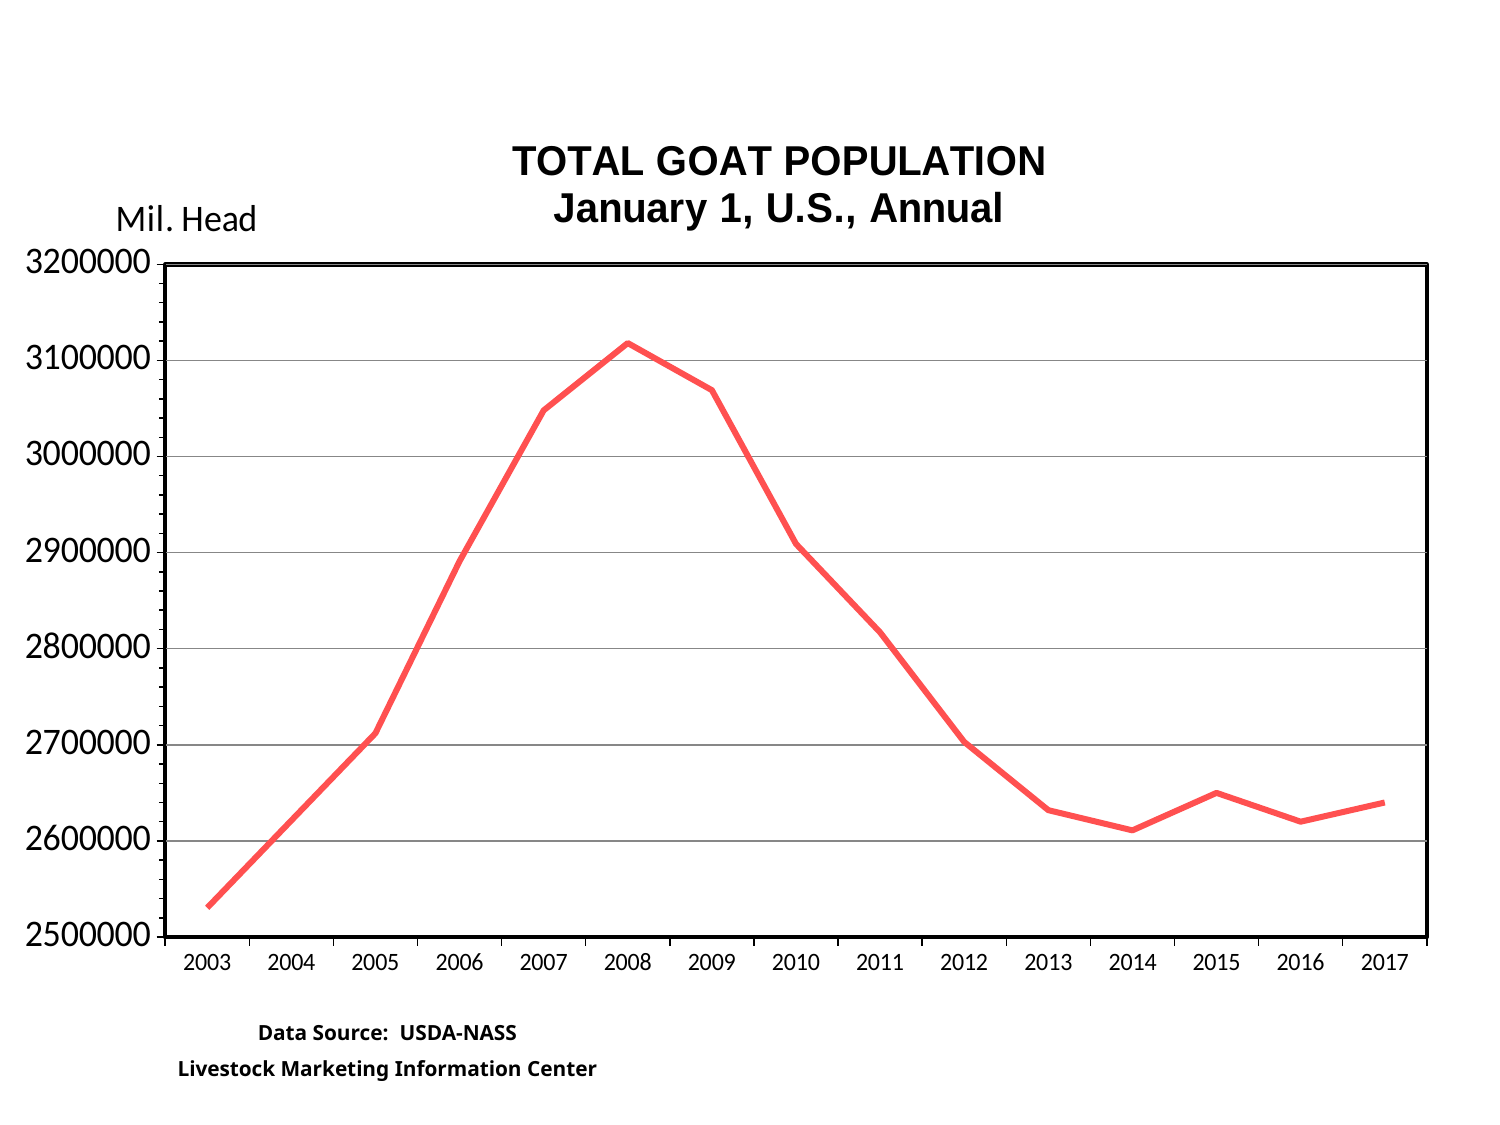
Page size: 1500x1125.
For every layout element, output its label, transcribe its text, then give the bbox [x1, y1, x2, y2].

text_box Data Source: USDA-NASS Livestock Marketing Information Center [49, 1012, 725, 1088]
chart [24, 99, 1476, 988]
